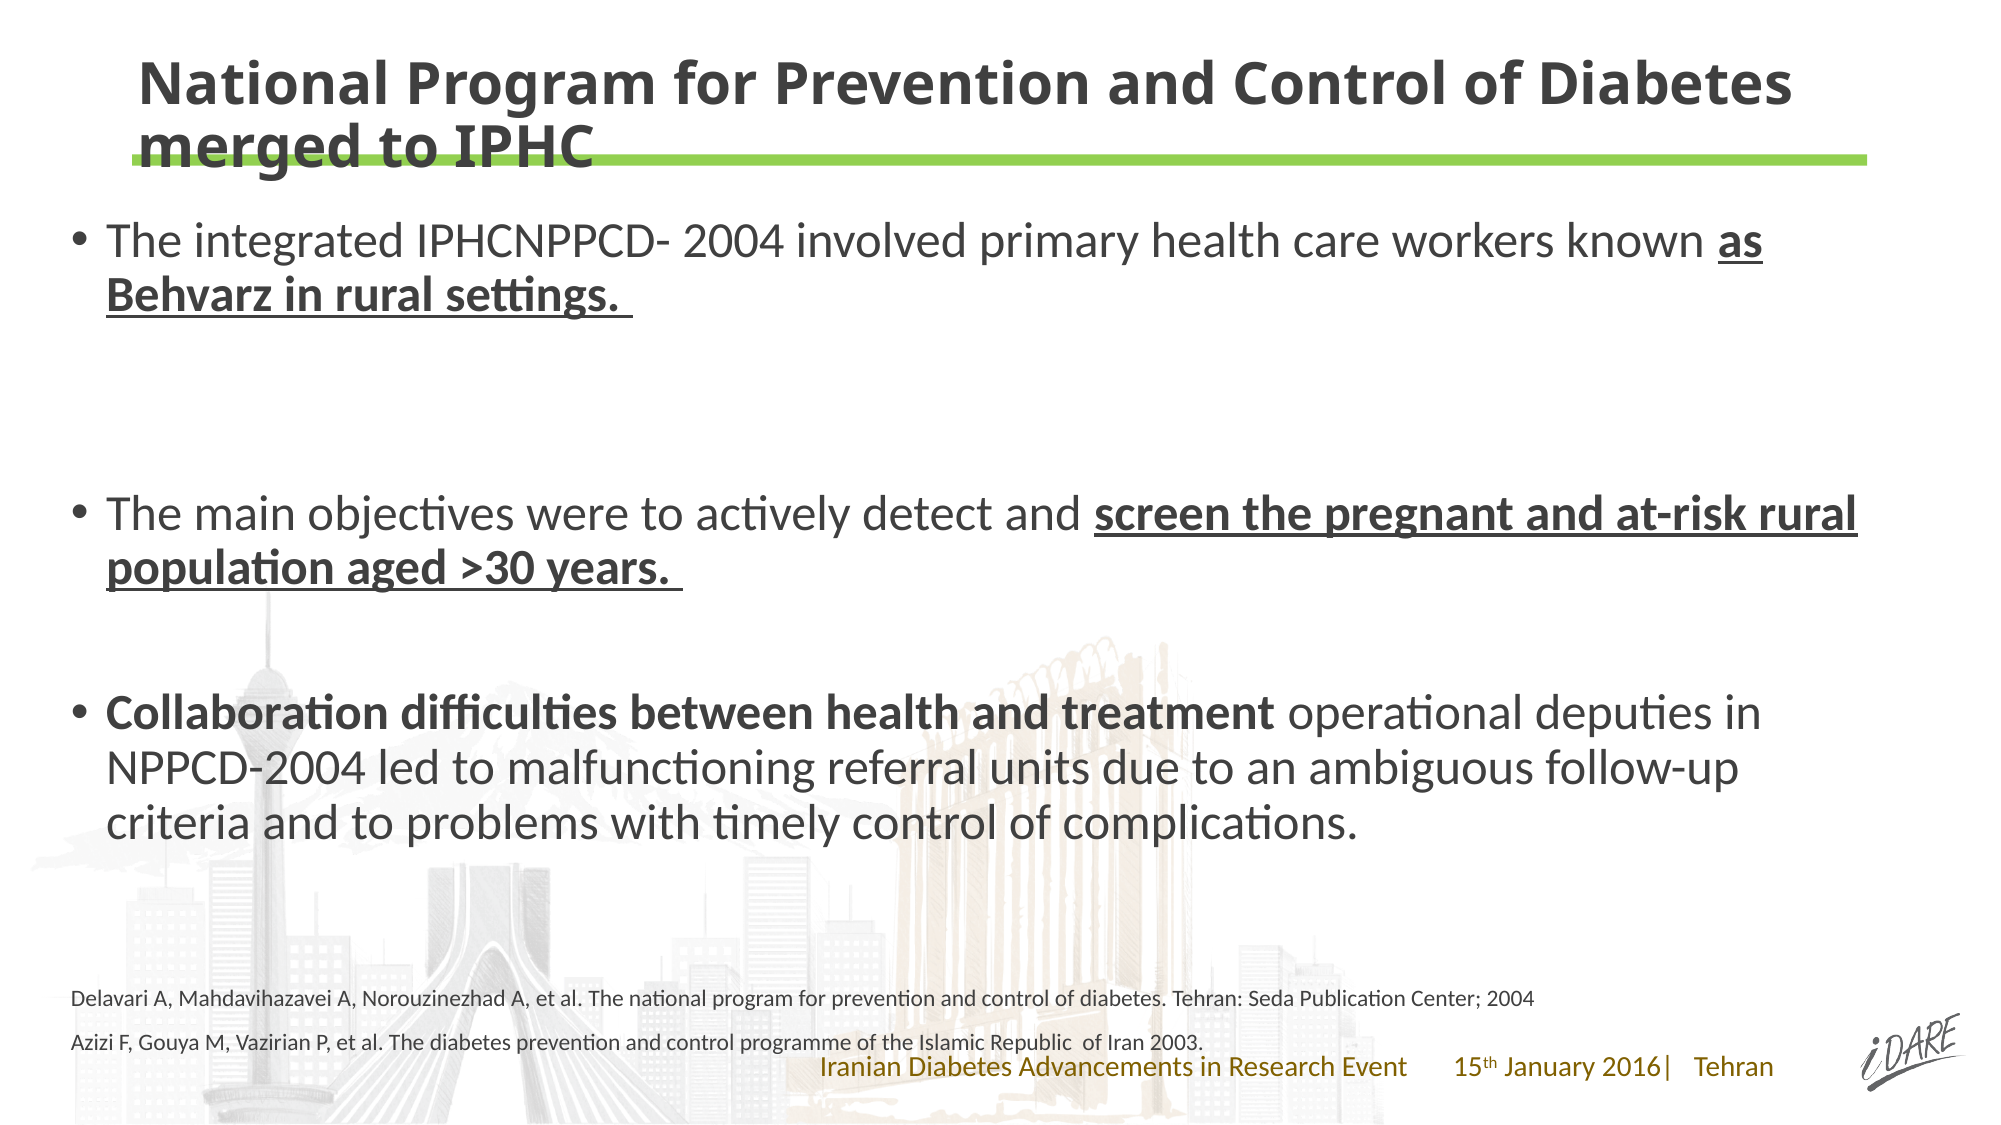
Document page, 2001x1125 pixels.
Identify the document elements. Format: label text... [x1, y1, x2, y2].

picture [1846, 983, 1980, 1118]
list The integrated IPHCNPPCD- 2004 involved primary health care workers known as Behvarz in rural settings. The main objectives were to actively detect and screen the pregnant and at-risk rural population aged >30 years. Collaboration difficulties between health and treatment operational deputies in NPPCD-2004 led to malfunctioning referral units due to an ambiguous follow-up criteria and to problems with timely control of complications. Delavari A, Mahdavihazavei A, Norouzinezhad A, et al. The national program for prevention and control of diabetes. Tehran: Seda Publication Center; 2004 Azizi F, Gouya M, Vazirian P, et al. The diabetes prevention and control programme of the Islamic Republic of Iran 2003. [55, 205, 1896, 1069]
title National Program for Prevention and Control of Diabetes merged to IPHC [123, 47, 2000, 166]
picture [913, 1069, 922, 1074]
picture [24, 356, 1391, 1125]
